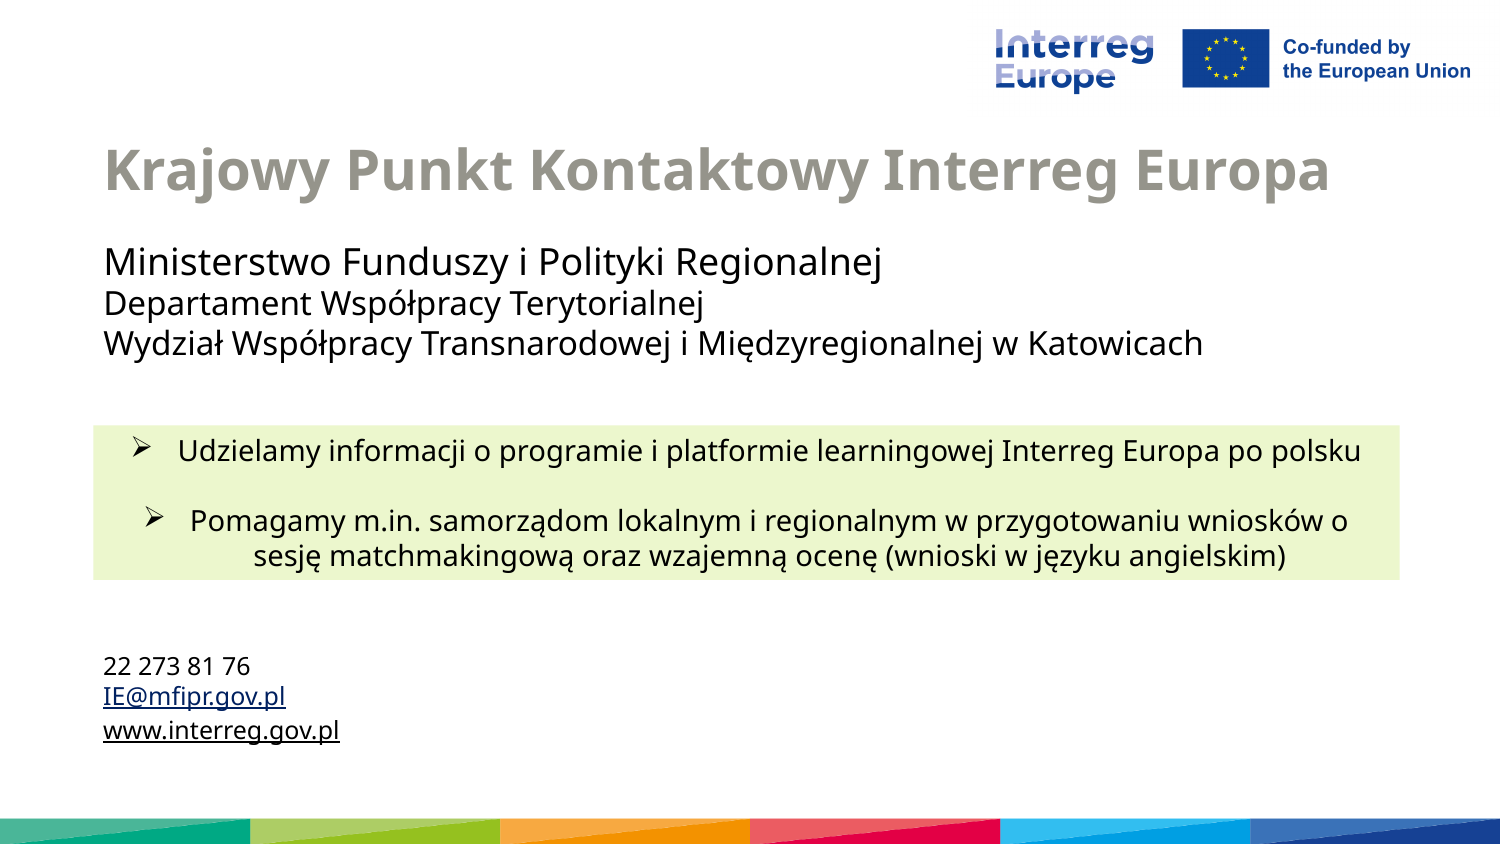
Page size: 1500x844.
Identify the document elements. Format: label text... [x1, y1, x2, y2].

text_box 22 273 81 76 IE@mfipr.gov.pl www.interreg.gov.pl [88, 642, 839, 756]
text_box Ministerstwo Funduszy i Polityki Regionalnej Departament Współpracy Terytorialnej Wydział Współpracy Transnarodowej i Międzyregionalnej w Katowicach [88, 185, 1473, 457]
picture [967, 0, 1500, 118]
text_box Udzielamy informacji o programie i platformie learningowej Interreg Europa po polsku Pomagamy m.in. samorządom lokalnym i regionalnym w przygotowaniu wniosków o sesję matchmakingową oraz wzajemną ocenę (wnioski w języku angielskim) [93, 425, 1400, 580]
picture [1251, 818, 1500, 844]
title Krajowy Punkt Kontaktowy Interreg Europa [88, 91, 1492, 255]
picture [0, 818, 1246, 844]
